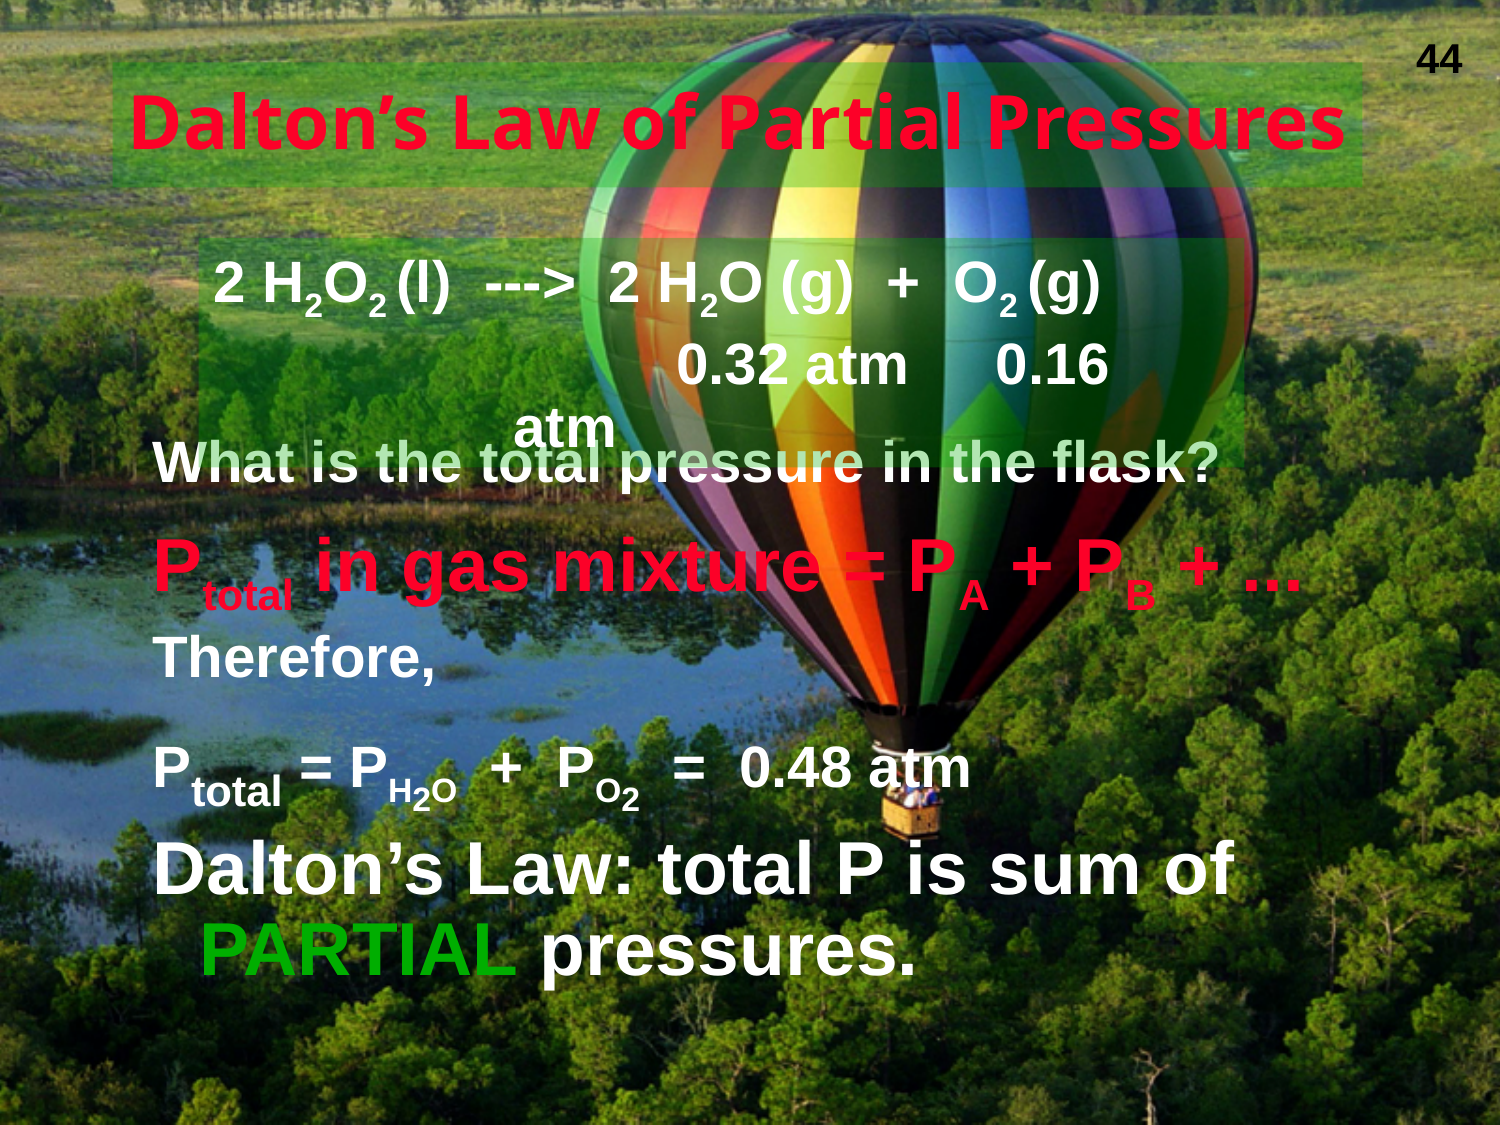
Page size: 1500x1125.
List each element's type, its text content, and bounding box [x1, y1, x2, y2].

text_box 2 H2O2 (l) ---> 2 H2O (g) + O2 (g) 0.32 atm 0.16 atm [198, 237, 1245, 468]
title Dalton’s Law of Partial Pressures [112, 62, 1363, 188]
picture [0, 0, 1500, 1125]
list What is the total pressure in the flask? Ptotal in gas mixture = PA + PB + ... Therefore, Ptotal = PH2O + PO2 = 0.48 atm Dalton’s Law: total P is sum of PARTIAL pressures. [137, 425, 1400, 963]
